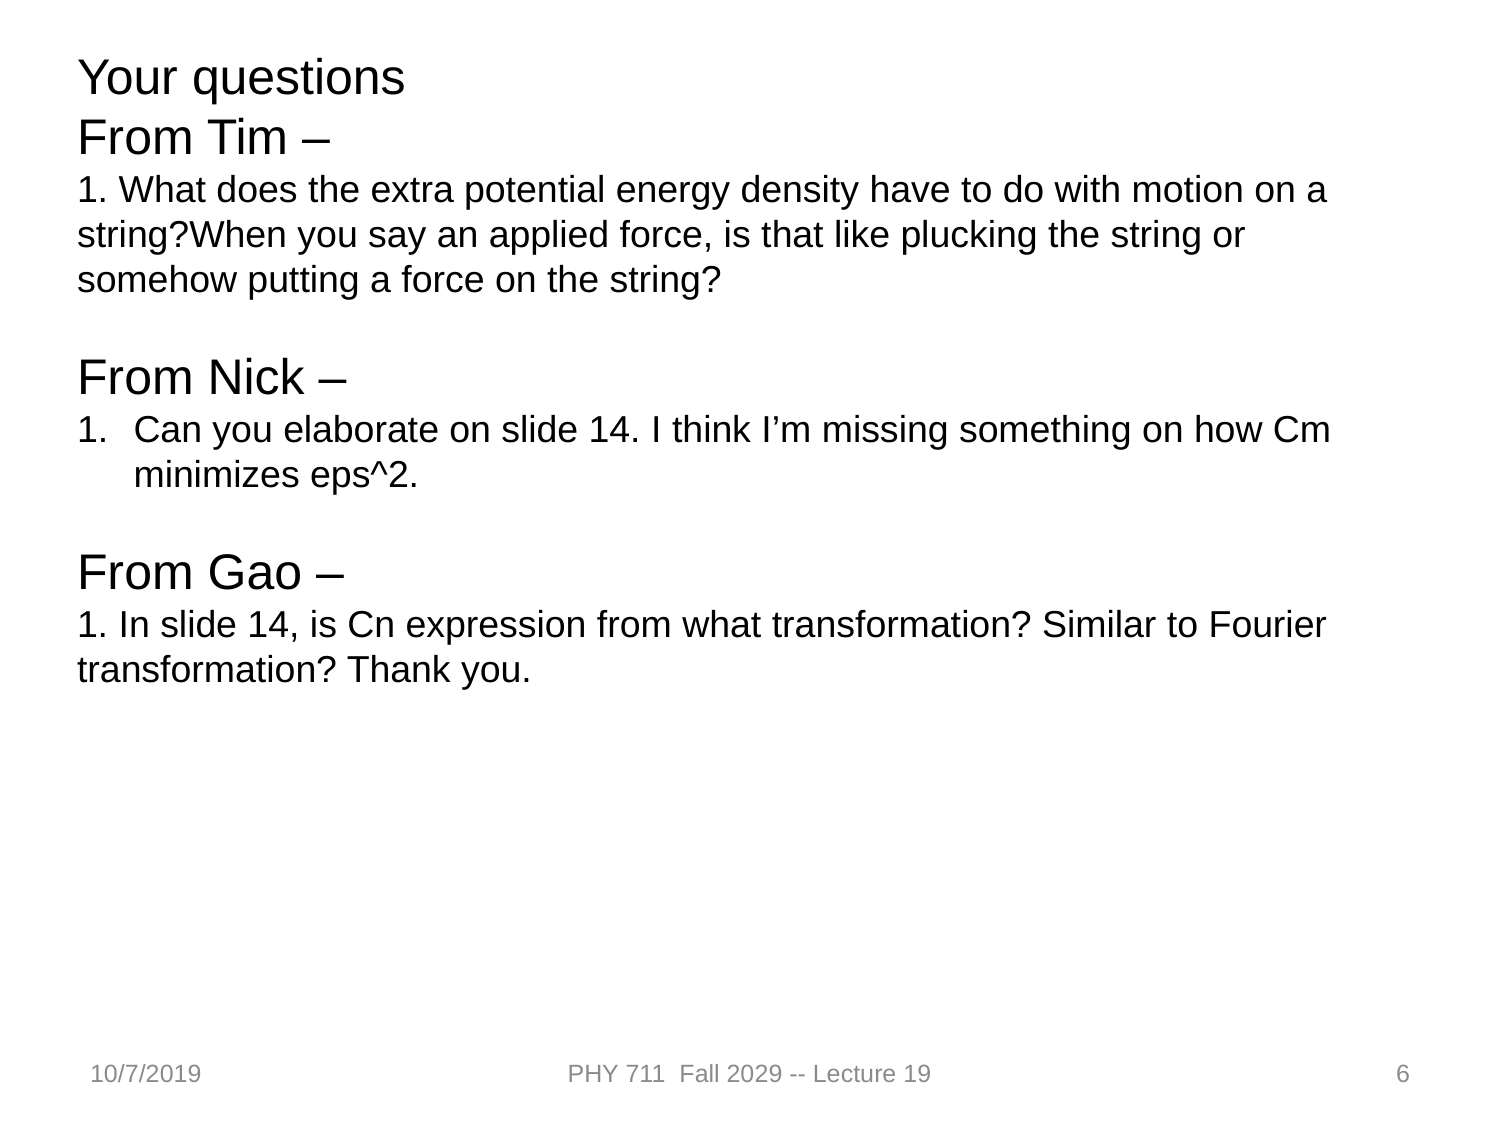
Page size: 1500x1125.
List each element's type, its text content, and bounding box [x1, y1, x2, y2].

footer PHY 711 Fall 2029 -- Lecture 19 [512, 1042, 988, 1103]
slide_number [75, 1042, 425, 1103]
slide_number 6 [1074, 1042, 1425, 1103]
text_box Your questions From Tim – 1. What does the extra potential energy density have to do with motion on a string?When you say an applied force, is that like plucking the string or somehow putting a force on the string? From Nick – Can you elaborate on slide 14. I think I’m missing something on how Cm minimizes eps^2. From Gao – 1. In slide 14, is Cn expression from what transformation? Similar to Fourier transformation? Thank you. [62, 37, 1425, 698]
